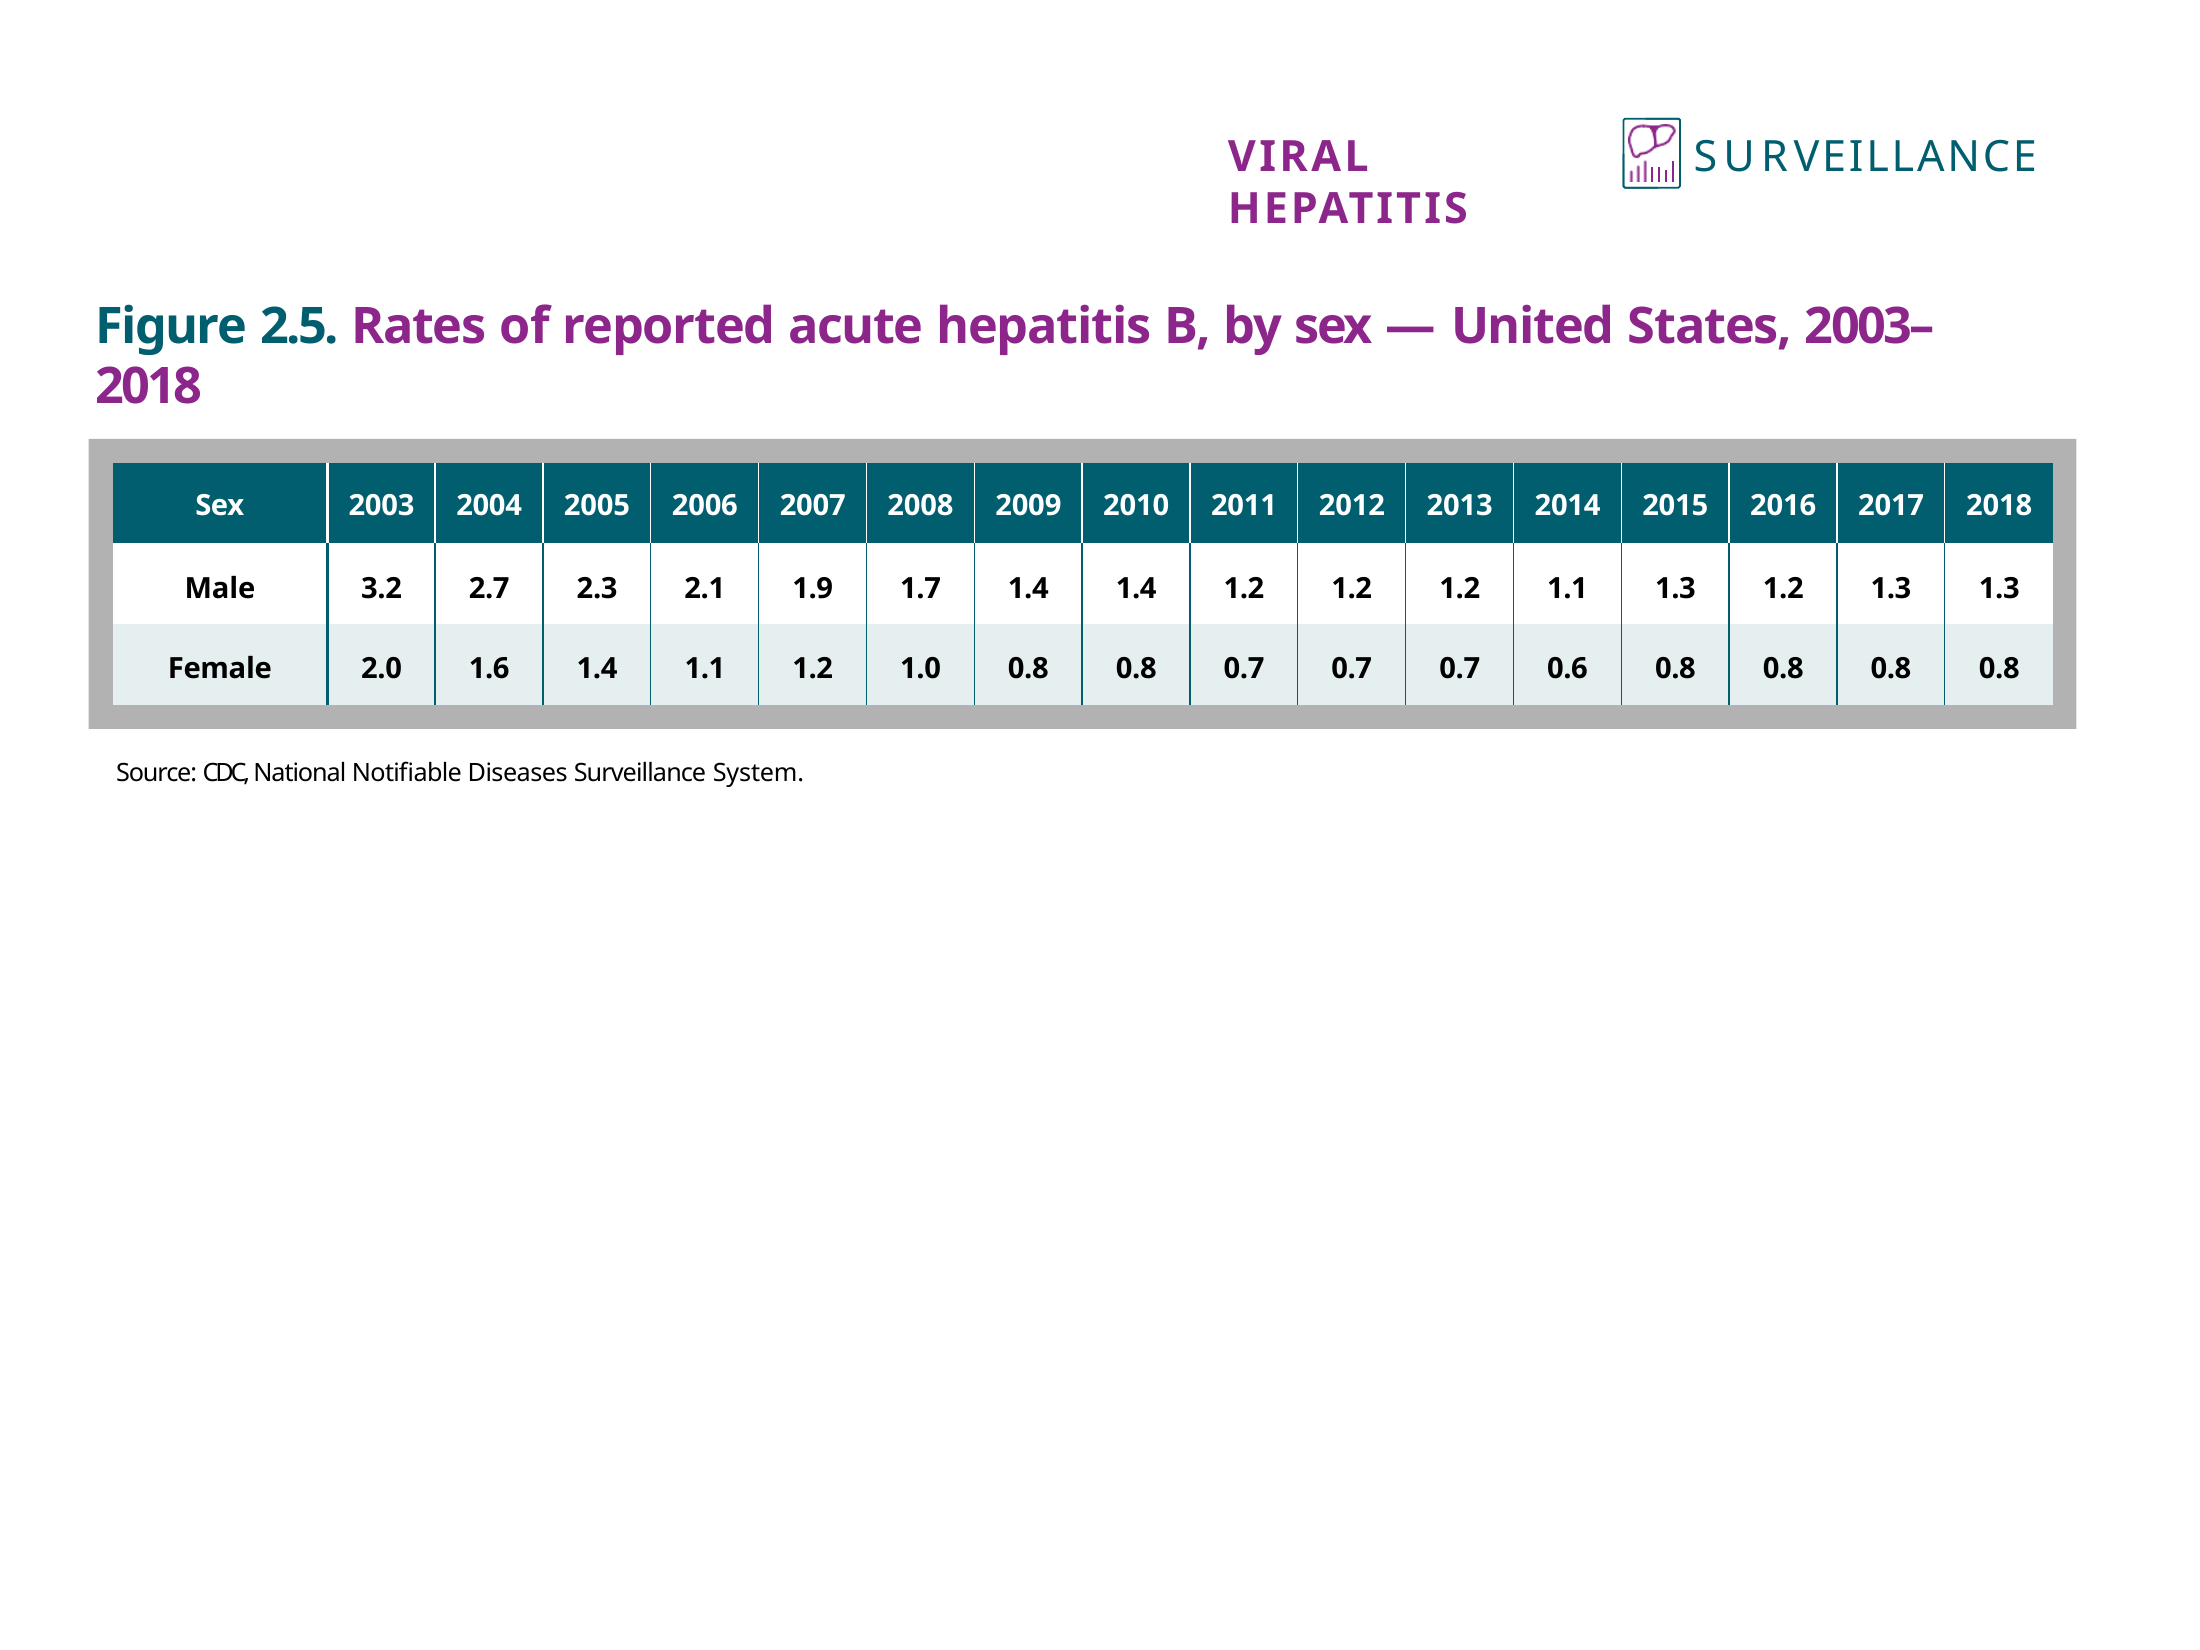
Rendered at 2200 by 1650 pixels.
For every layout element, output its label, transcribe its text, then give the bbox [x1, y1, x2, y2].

table_cell 0.7 [1298, 624, 1405, 705]
table_header 2013 [1406, 463, 1513, 543]
table_header 2007 [759, 463, 866, 543]
text_box [1628, 124, 1641, 144]
table_header 2008 [867, 463, 974, 543]
text_box [88, 438, 2077, 729]
table_cell 1.3 [1945, 543, 2053, 624]
table_cell 0.8 [1945, 624, 2053, 705]
table_header 2004 [436, 463, 542, 543]
table_cell 1.2 [1298, 543, 1405, 624]
table_cell 1.0 [867, 624, 974, 705]
table_cell 2.3 [544, 543, 650, 624]
table_header 2018 [1945, 463, 2053, 543]
table_cell 0.8 [1730, 624, 1836, 705]
table_header 2003 [329, 463, 434, 543]
text_box SURVEILLANCE [1689, 124, 2045, 180]
table_header Sex [113, 463, 326, 543]
table_cell 1.6 [436, 624, 542, 705]
table_header 2010 [1083, 463, 1189, 543]
text_box Source: CDC, National Notifiable Diseases Surveillance System. [112, 752, 831, 787]
table_cell Male [113, 543, 326, 624]
text_box [1623, 118, 1681, 188]
table_header 2016 [1730, 463, 1836, 543]
text_box [1623, 118, 1645, 152]
table_cell 3.2 [329, 543, 434, 624]
table_cell 0.8 [1838, 624, 1944, 705]
table_header 2009 [975, 463, 1081, 543]
table_cell 2.0 [329, 624, 434, 705]
table_cell 1.2 [759, 624, 866, 705]
table_header 2014 [1514, 463, 1621, 543]
table_header 2017 [1838, 463, 1944, 543]
table_header 2011 [1191, 463, 1297, 543]
table_cell Female [113, 624, 326, 705]
text_box VIRAL HEPATITIS [1224, 124, 1613, 232]
table_cell 1.9 [759, 543, 866, 624]
table_cell 0.8 [975, 624, 1081, 705]
table_cell 1.4 [544, 624, 650, 705]
table_cell 1.1 [651, 624, 758, 705]
table_cell 1.4 [975, 543, 1081, 624]
table_cell 0.7 [1191, 624, 1297, 705]
table_cell 1.2 [1406, 543, 1513, 624]
table_header 2005 [544, 463, 650, 543]
text_box Figure 2.5. Rates of reported acute hepatitis B, by sex — United States, 2003–2018 [91, 289, 2040, 414]
table_cell 2.7 [436, 543, 542, 624]
table_cell 1.3 [1622, 543, 1728, 624]
table_cell 0.8 [1083, 624, 1189, 705]
table_cell 0.6 [1514, 624, 1621, 705]
table_cell 1.3 [1838, 543, 1944, 624]
table_cell 1.7 [867, 543, 974, 624]
table_cell 0.8 [1622, 624, 1728, 705]
table_cell 1.2 [1730, 543, 1836, 624]
table_header 2006 [651, 463, 758, 543]
table_cell 0.7 [1406, 624, 1513, 705]
table_cell 2.1 [651, 543, 758, 624]
table_cell 1.2 [1191, 543, 1297, 624]
table_cell 1.4 [1083, 543, 1189, 624]
table_cell 1.1 [1514, 543, 1621, 624]
table_header 2012 [1298, 463, 1405, 543]
table_header 2015 [1622, 463, 1728, 543]
